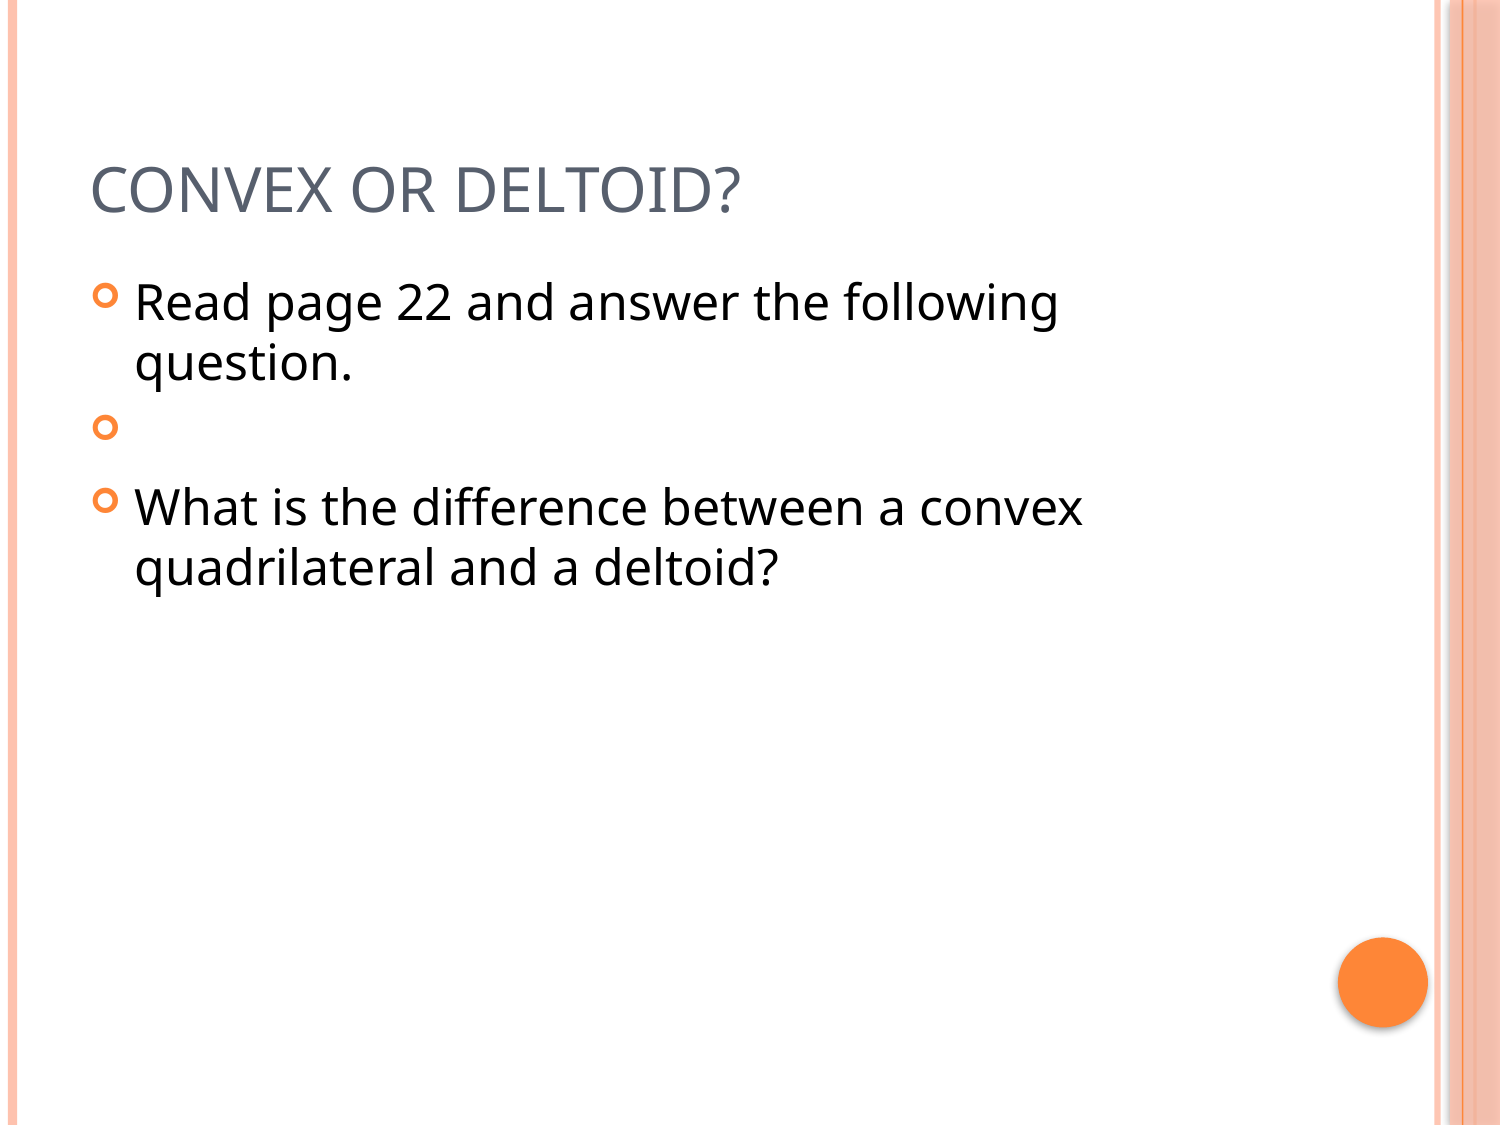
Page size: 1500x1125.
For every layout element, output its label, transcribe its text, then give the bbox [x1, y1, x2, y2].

list Read page 22 and answer the following question. What is the difference between a convex quadrilateral and a deltoid? [75, 262, 1300, 1062]
title Convex or Deltoid? [75, 45, 1300, 233]
